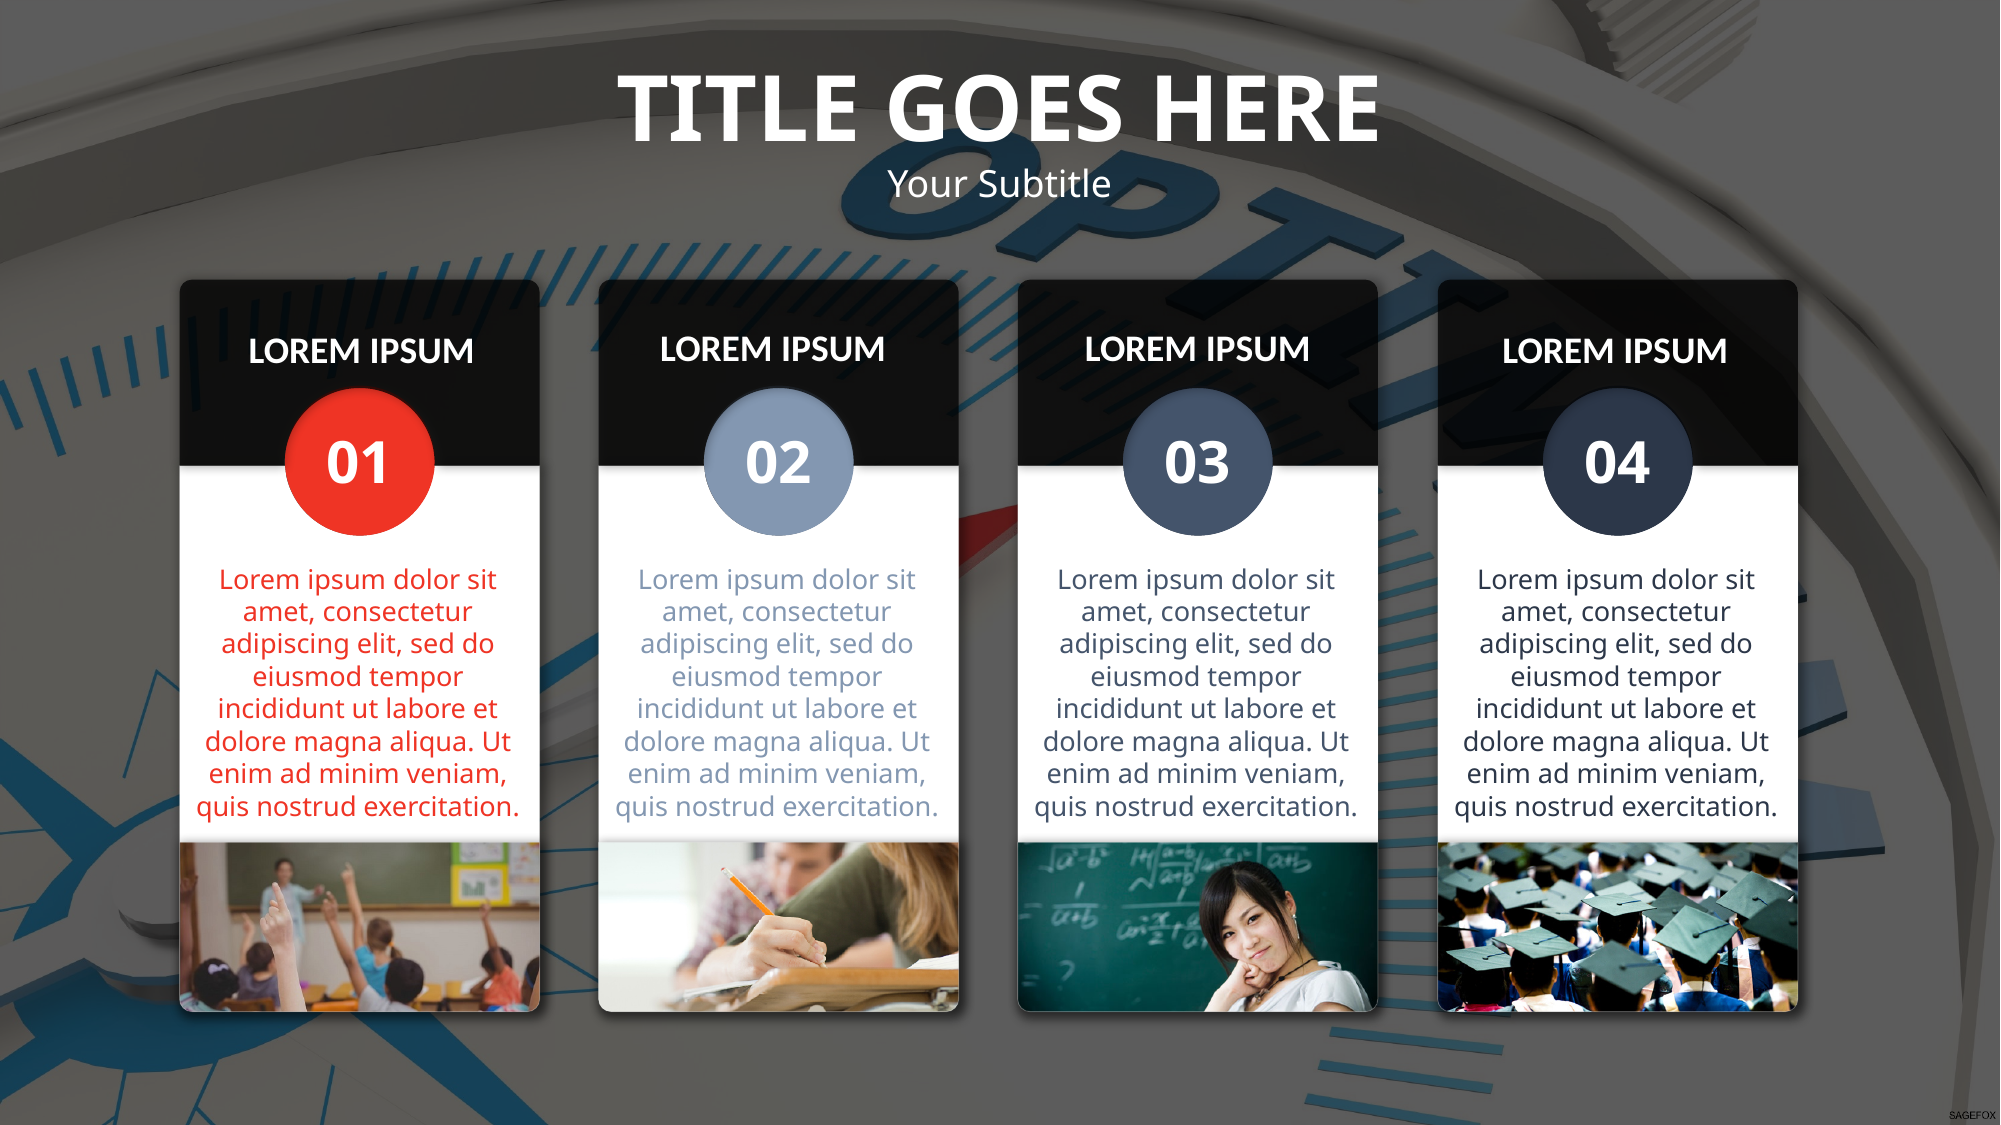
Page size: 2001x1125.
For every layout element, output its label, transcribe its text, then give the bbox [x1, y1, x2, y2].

text_box 02 [704, 466, 855, 537]
text_box [1436, 841, 1799, 1013]
text_box [178, 470, 541, 835]
text_box [178, 841, 541, 1013]
text_box [1016, 841, 1379, 1013]
text_box [1436, 470, 1799, 836]
picture [1925, 0, 2001, 1125]
text_box Lorem ipsum dolor sit amet, consectetur adipiscing elit, sed do eiusmod tempor incididunt ut labore et dolore magna aliqua. Ut enim ad minim veniam, quis nostrud exercitation. [597, 554, 957, 830]
text_box Lorem ipsum dolor sit amet, consectetur adipiscing elit, sed do eiusmod tempor incididunt ut labore et dolore magna aliqua. Ut enim ad minim veniam, quis nostrud exercitation. [178, 554, 538, 830]
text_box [179, 279, 542, 466]
text_box Lorem ipsum dolor sit amet, consectetur adipiscing elit, sed do eiusmod tempor incididunt ut labore et dolore magna aliqua. Ut enim ad minim veniam, quis nostrud exercitation. [1436, 554, 1796, 830]
text_box [597, 470, 960, 835]
text_box [1016, 469, 1379, 836]
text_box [1017, 279, 1378, 466]
text_box 01 [285, 466, 436, 537]
text_box 03 [1123, 466, 1274, 537]
text_box [597, 841, 960, 1013]
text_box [593, 279, 959, 466]
text_box TITLE GOES HERE Your Subtitle [548, 42, 1452, 212]
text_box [1435, 279, 1798, 466]
text_box Lorem ipsum dolor sit amet, consectetur adipiscing elit, sed do eiusmod tempor incididunt ut labore et dolore magna aliqua. Ut enim ad minim veniam, quis nostrud exercitation. [1016, 554, 1376, 830]
text_box 04 [1543, 466, 1694, 537]
